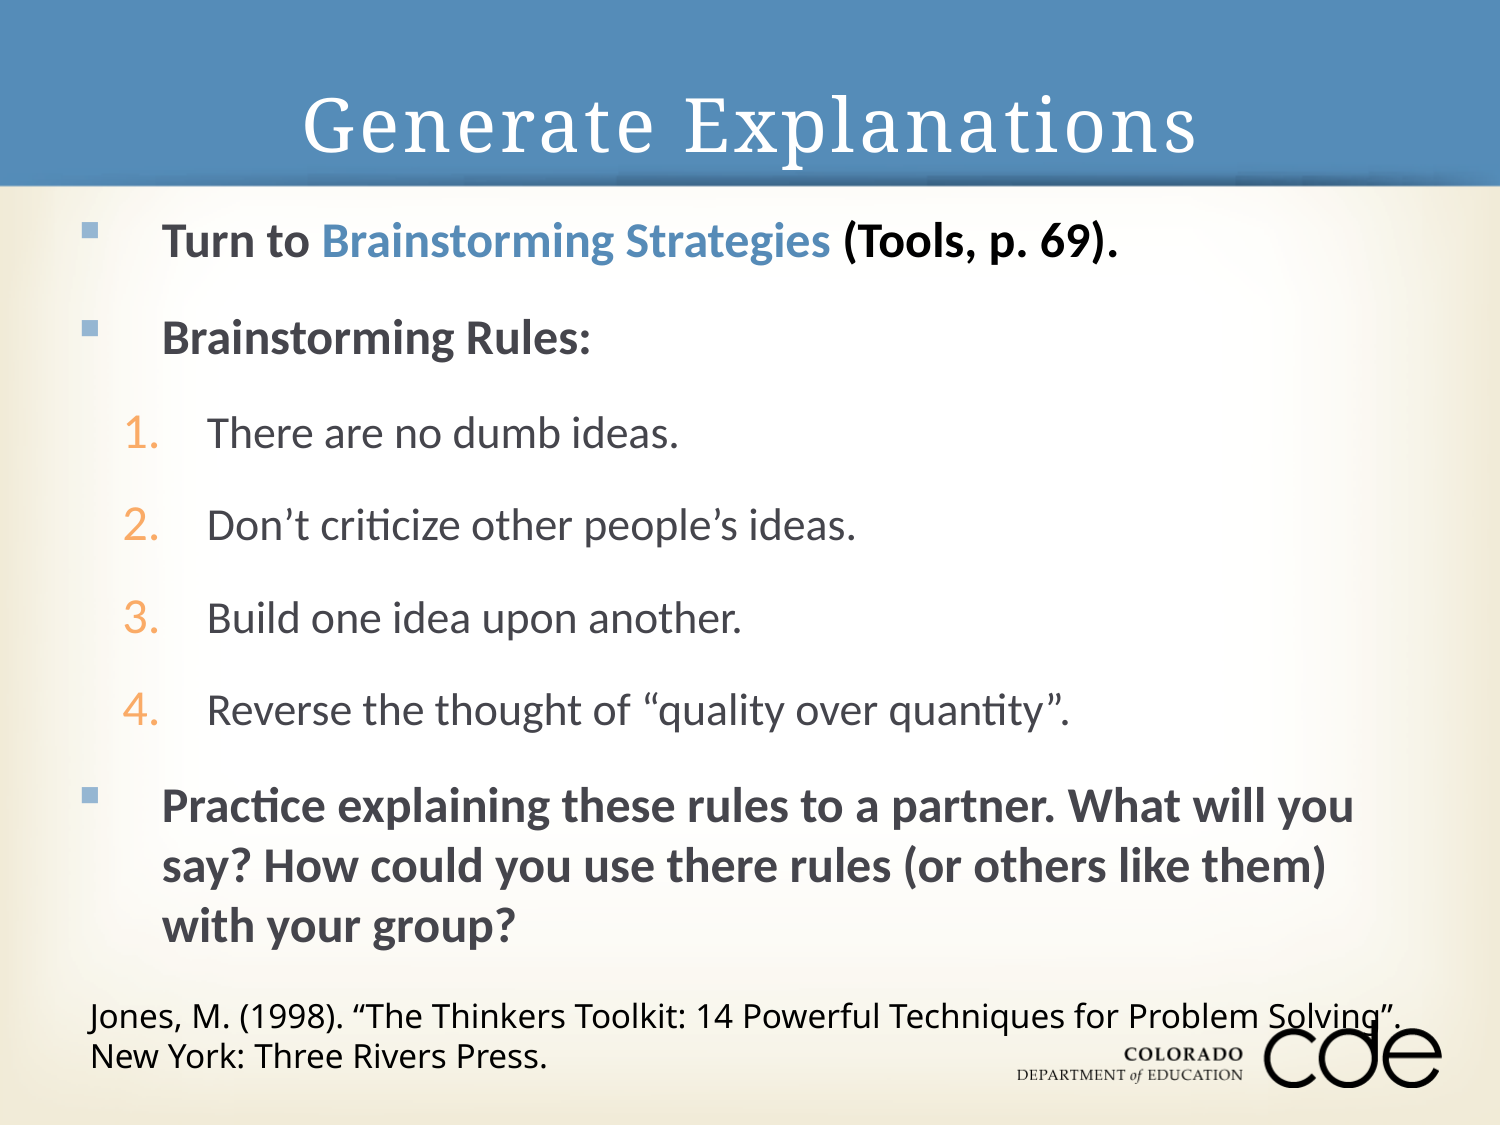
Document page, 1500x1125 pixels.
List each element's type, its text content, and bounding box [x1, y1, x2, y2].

list Turn to Brainstorming Strategies (Tools, p. 69). Brainstorming Rules: There are no dumb ideas. Don’t criticize other people’s ideas. Build one idea upon another. Reverse the thought of “quality over quantity”. Practice explaining these rules to a partner. What will you say? How could you use there rules (or others like them) with your group? [62, 200, 1442, 968]
picture [0, 0, 1500, 1125]
text_box Jones, M. (1998). “The Thinkers Toolkit: 14 Powerful Techniques for Problem Solving”. New York: Three Rivers Press. [74, 987, 1425, 1083]
title Generate Explanations [62, 58, 1438, 187]
